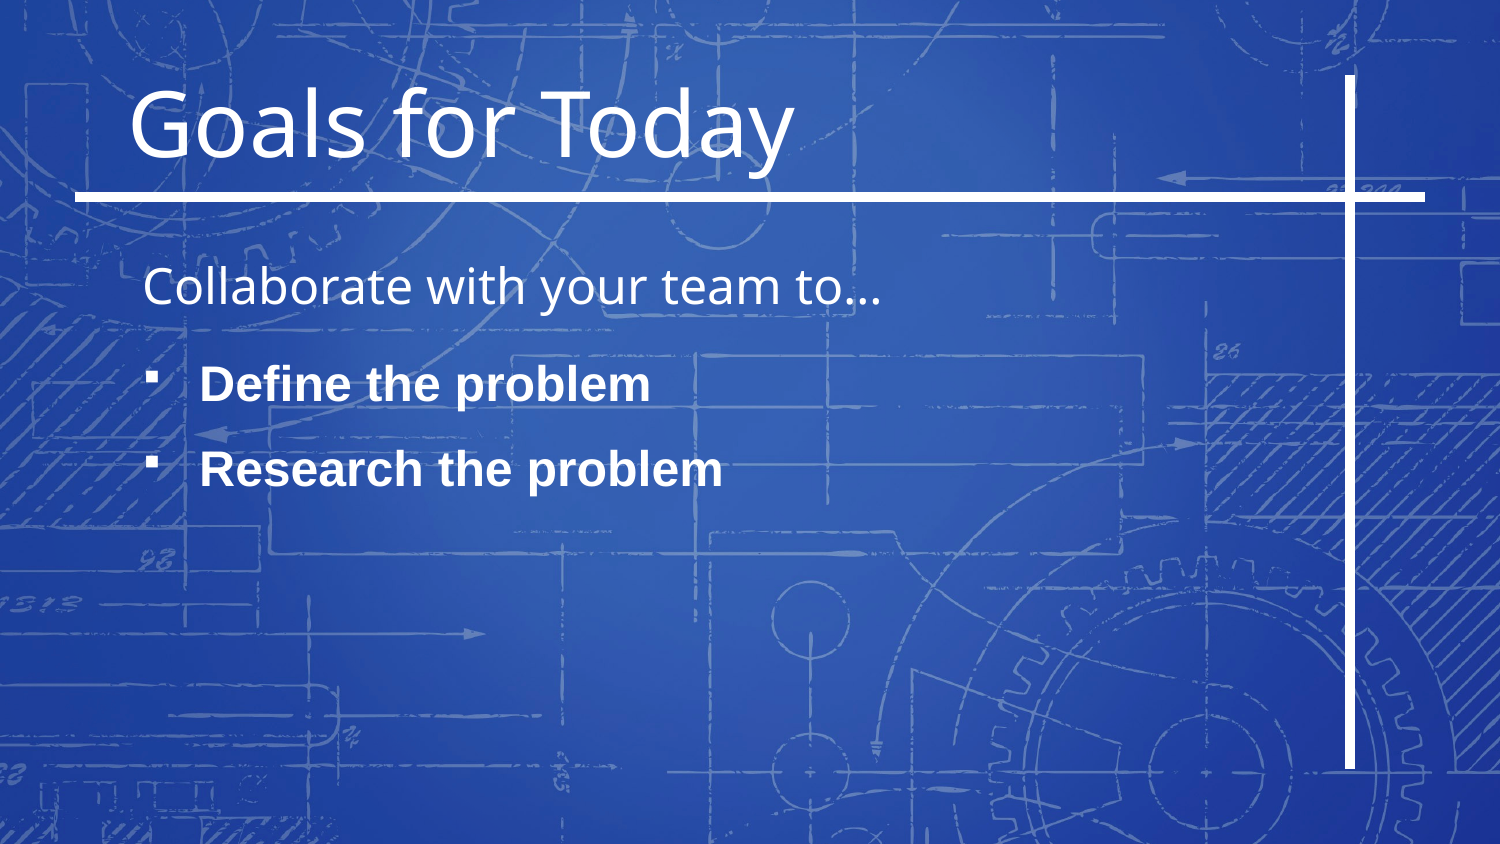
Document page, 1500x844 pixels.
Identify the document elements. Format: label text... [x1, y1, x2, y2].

text_box Goals for Today [112, 58, 1463, 183]
text_box Collaborate with your team to… Define the problem Research the problem [128, 246, 1288, 504]
picture [0, 0, 1500, 844]
